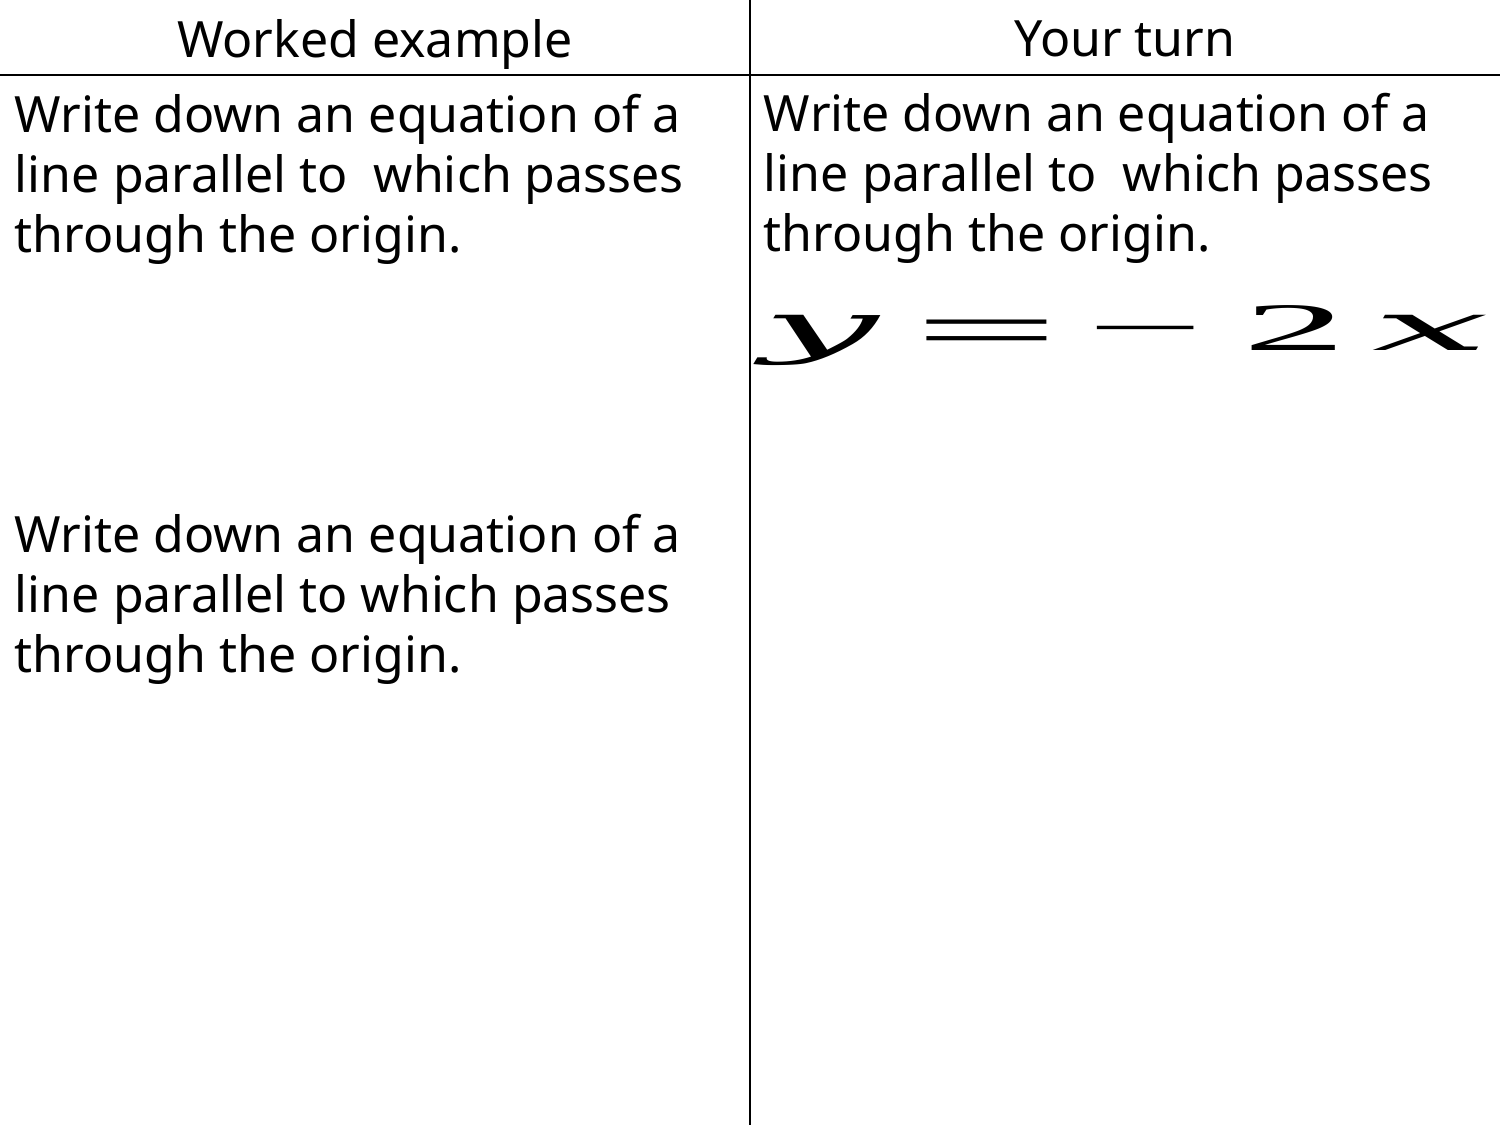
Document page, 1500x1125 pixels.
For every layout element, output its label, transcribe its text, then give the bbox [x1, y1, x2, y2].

text_box Worked example [0, 0, 749, 74]
text_box Your turn [751, 0, 1500, 74]
